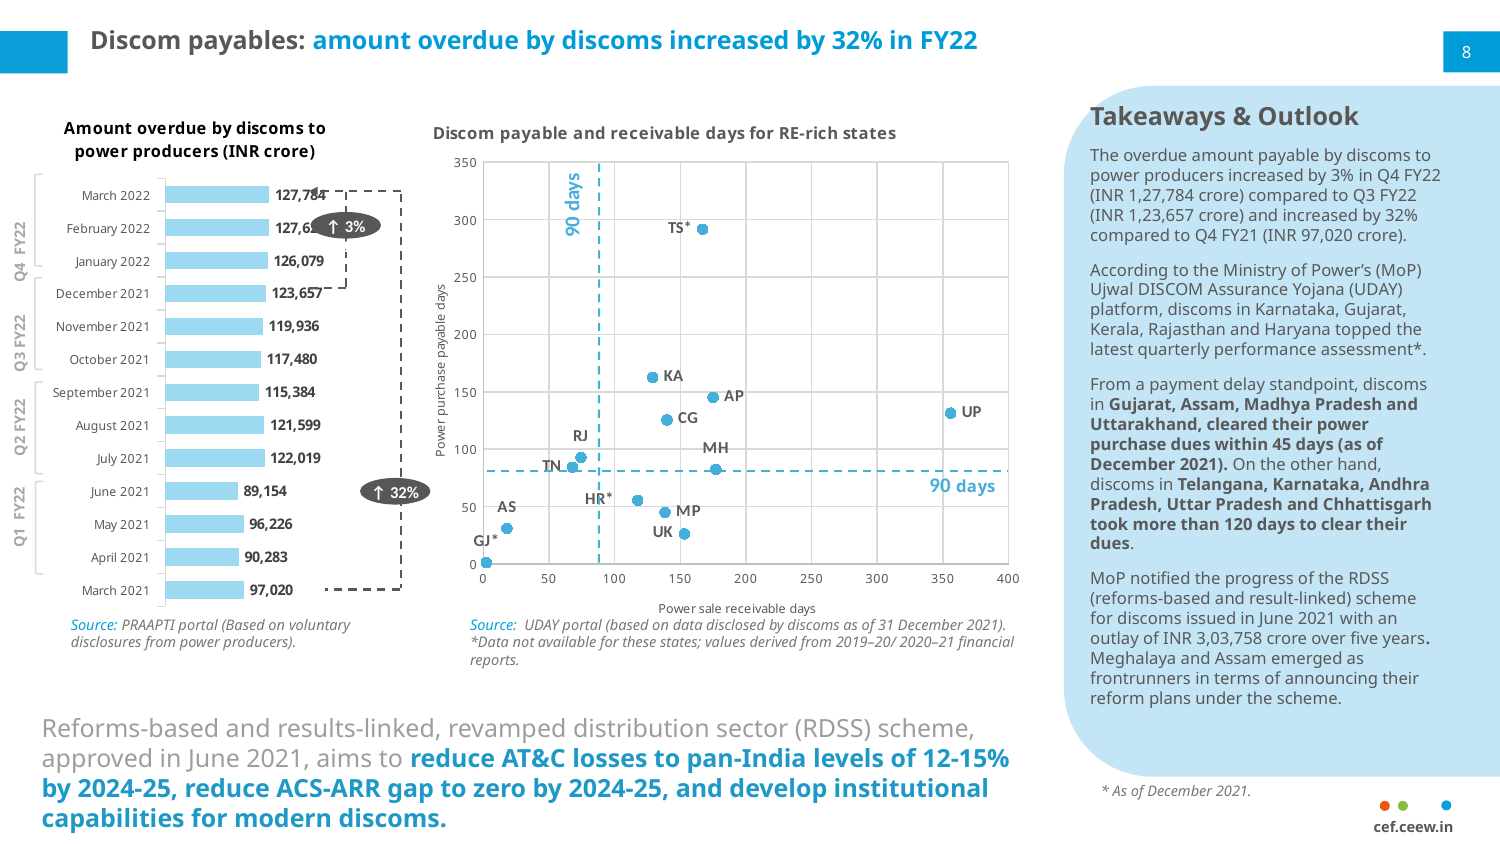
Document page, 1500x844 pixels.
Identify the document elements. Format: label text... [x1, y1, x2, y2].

text_box * As of December 2021. [1084, 766, 1378, 819]
text_box [37, 381, 43, 475]
title Discom payables: amount overdue by discoms increased by 32% in FY22 [75, 20, 1337, 100]
text_box Q4 FY22 [3, 200, 37, 289]
chart [52, 108, 1032, 621]
text_box [1061, 127, 1075, 736]
text_box [1337, 83, 1500, 779]
text_box Source: PRAAPTI portal (Based on voluntary disclosures from power producers). [39, 600, 439, 663]
text_box [34, 276, 43, 371]
text_box Q3 FY22 [3, 289, 37, 373]
text_box Q1 FY22 [2, 465, 37, 563]
text_box Takeaways & Outlook The overdue amount payable by discoms to power producers increased by 3% in Q4 FY22 (INR 1,27,784 crore) compared to Q3 FY22 (INR 1,23,657 crore) and increased by 32% compared to Q4 FY21 (INR 97,020 crore). According to the Ministry of Power’s (MoP) Ujwal DISCOM Assurance Yojana (UDAY) platform, discoms in Karnataka, Gujarat, Kerala, Rajasthan and Haryana topped the latest quarterly performance assessment*. From a payment delay standpoint, discoms in Gujarat, Assam, Madhya Pradesh and Uttarakhand, cleared their power purchase dues within 45 days (as of December 2021). On the other hand, discoms in Telangana, Karnataka, Andhra Pradesh, Uttar Pradesh and Chhattisgarh took more than 120 days to clear their dues. MoP notified the progress of the RDSS (reforms-based and result-linked) scheme for discoms issued in June 2021 with an outlay of INR 3,03,758 crore over five years. Meghalaya and Assam emerged as frontrunners in terms of announcing their reform plans under the scheme. [1075, 85, 1458, 768]
text_box Q2 FY22 [3, 373, 37, 465]
text_box [34, 480, 44, 575]
text_box [1441, 29, 1500, 74]
text_box Reforms-based and results-linked, revamped distribution sector (RDSS) scheme, approved in June 2021, aims to reduce AT&C losses to pan-India levels of 12-15% by 2024-25, reduce ACS-ARR gap to zero by 2024-25, and develop institutional capabilities for modern discoms. [26, 705, 1031, 844]
list Source: UDAY portal (based on data disclosed by discoms as of 31 December 2021). *Data not available for these states; values derived from 2019–20/ 2020–21 financial reports. [438, 600, 1043, 683]
text_box [34, 173, 43, 267]
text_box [1358, 783, 1477, 844]
text_box 8 [1447, 34, 1490, 69]
